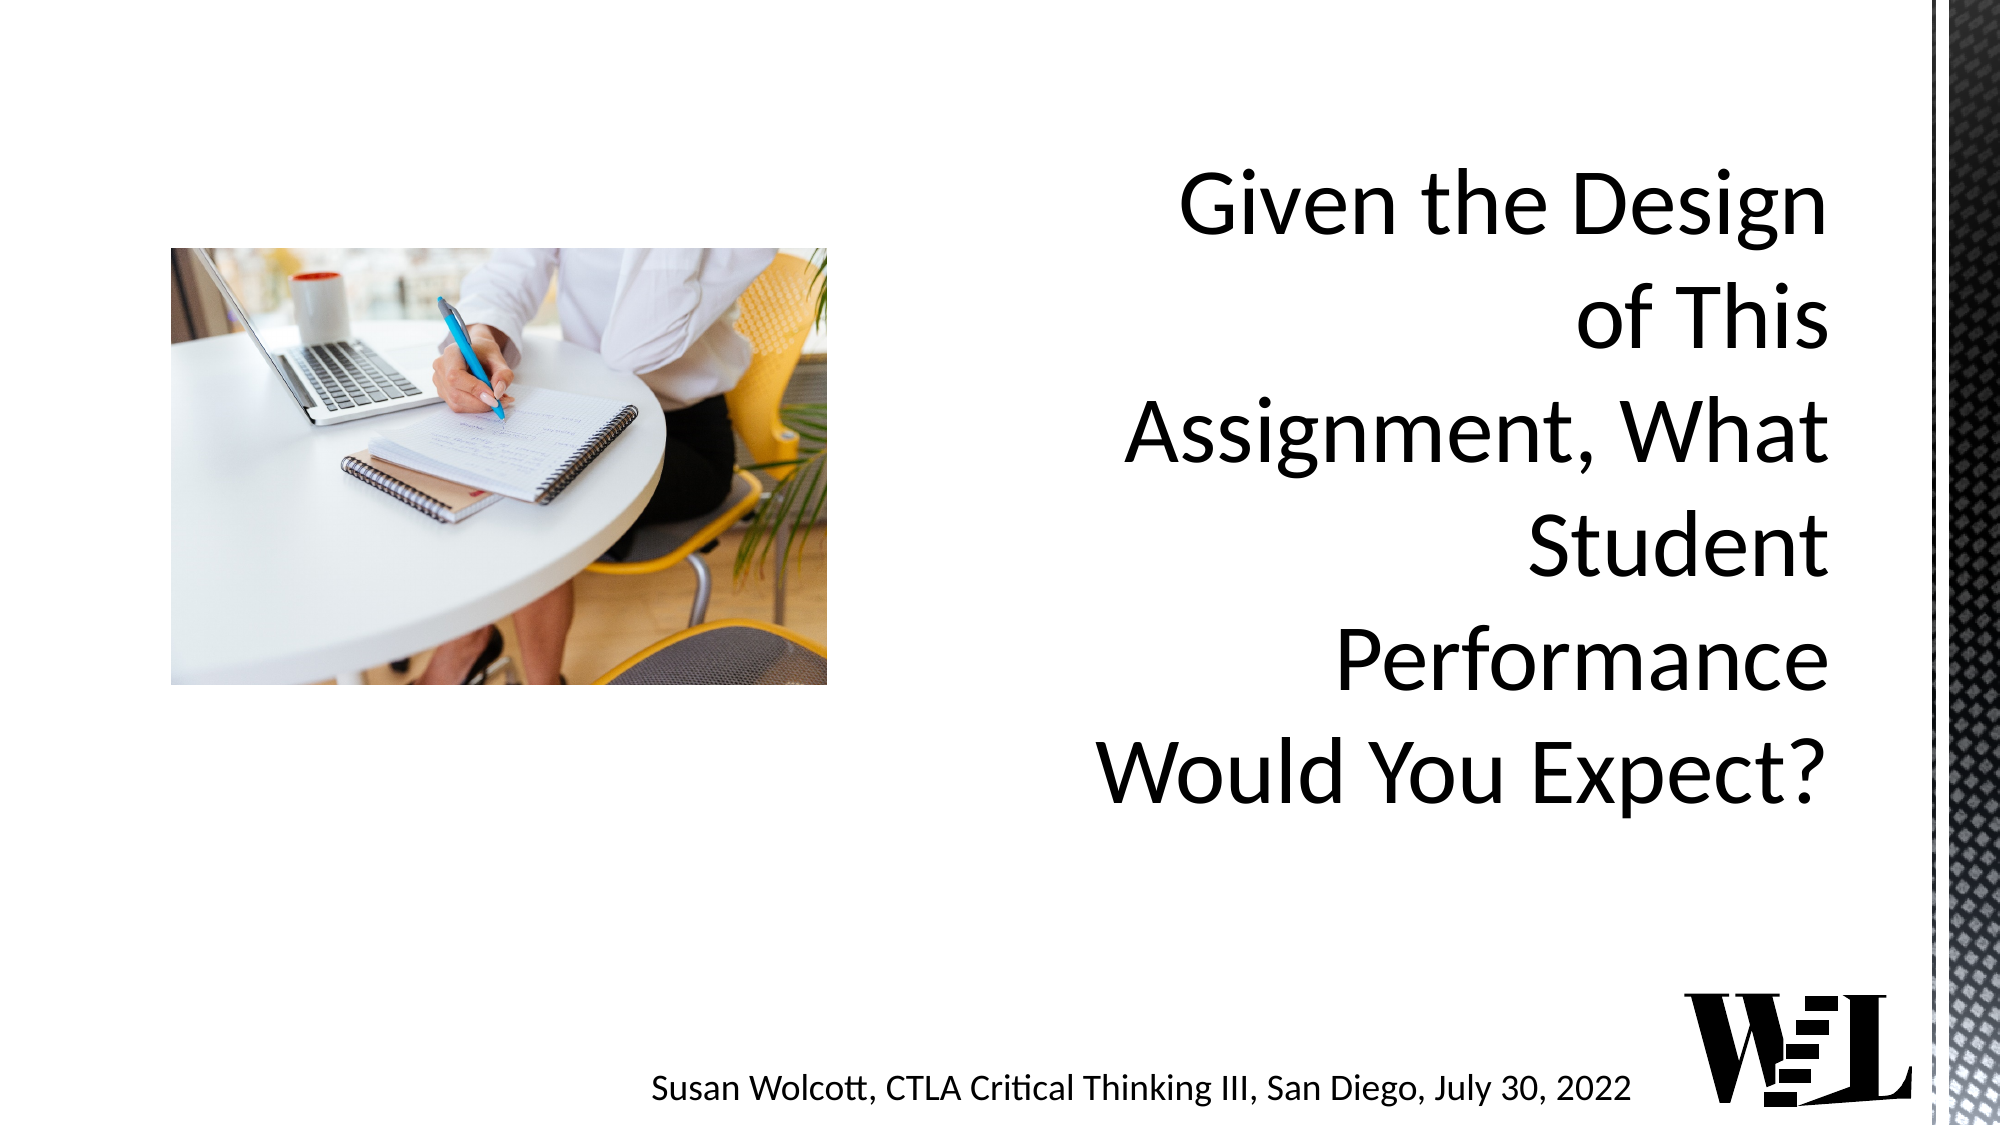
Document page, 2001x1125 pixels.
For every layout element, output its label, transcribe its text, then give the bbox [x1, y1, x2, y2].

picture [171, 248, 827, 686]
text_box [636, 992, 1914, 1116]
picture [1929, 0, 2000, 1125]
title Given the Design of This Assignment, What Student Performance Would You Expect? [1066, 75, 1846, 888]
